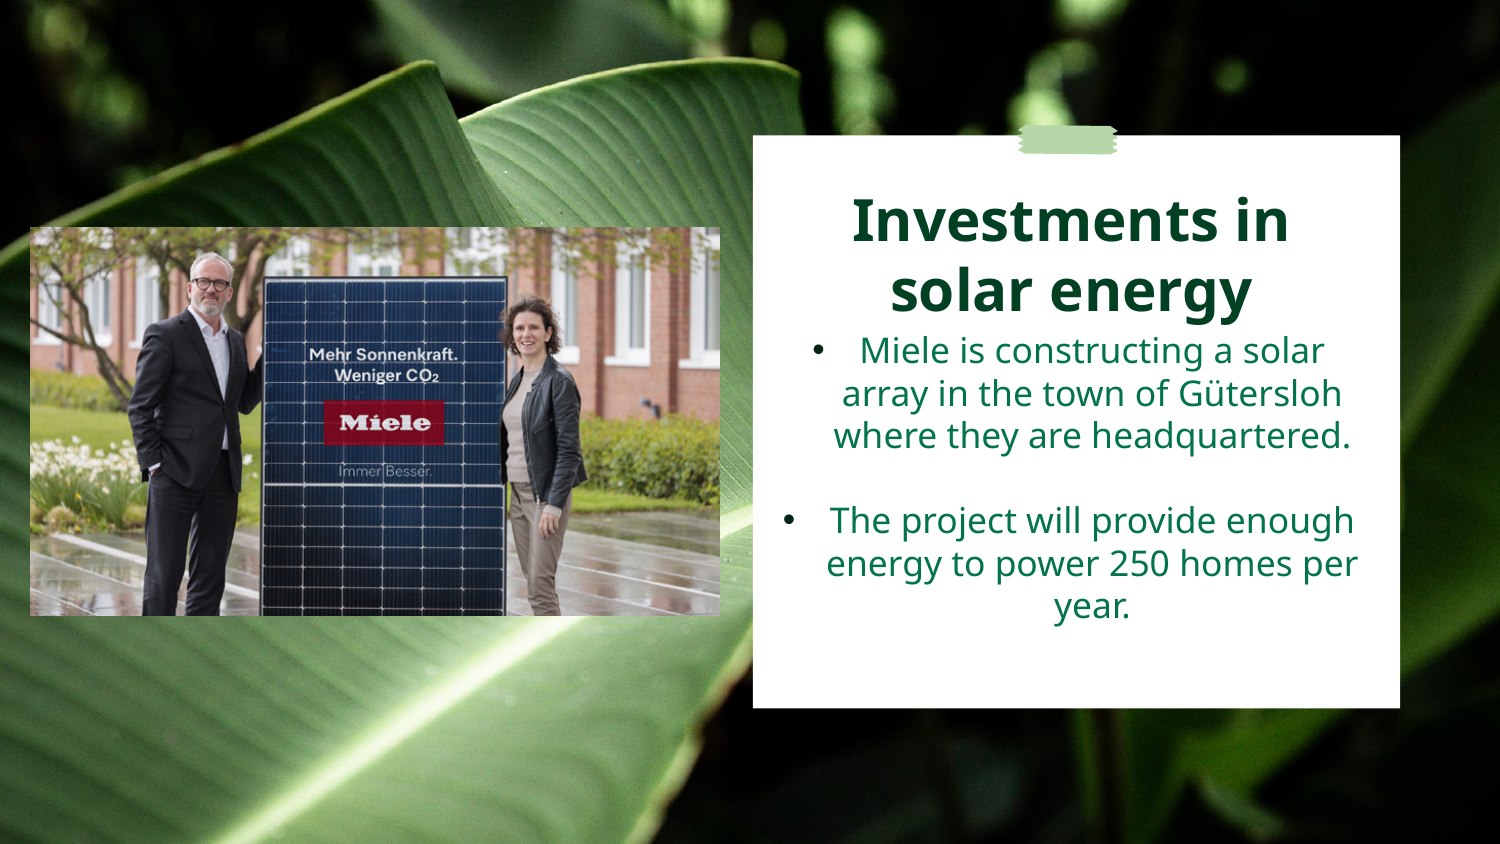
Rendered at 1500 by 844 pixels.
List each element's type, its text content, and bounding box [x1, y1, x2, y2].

subtitle Miele is constructing a solar array in the town of Gütersloh where they are headquartered. The project will provide enough energy to power 250 homes per year. [754, 313, 1384, 451]
title Investments in solar energy [759, 210, 1384, 297]
picture [0, 0, 1500, 844]
